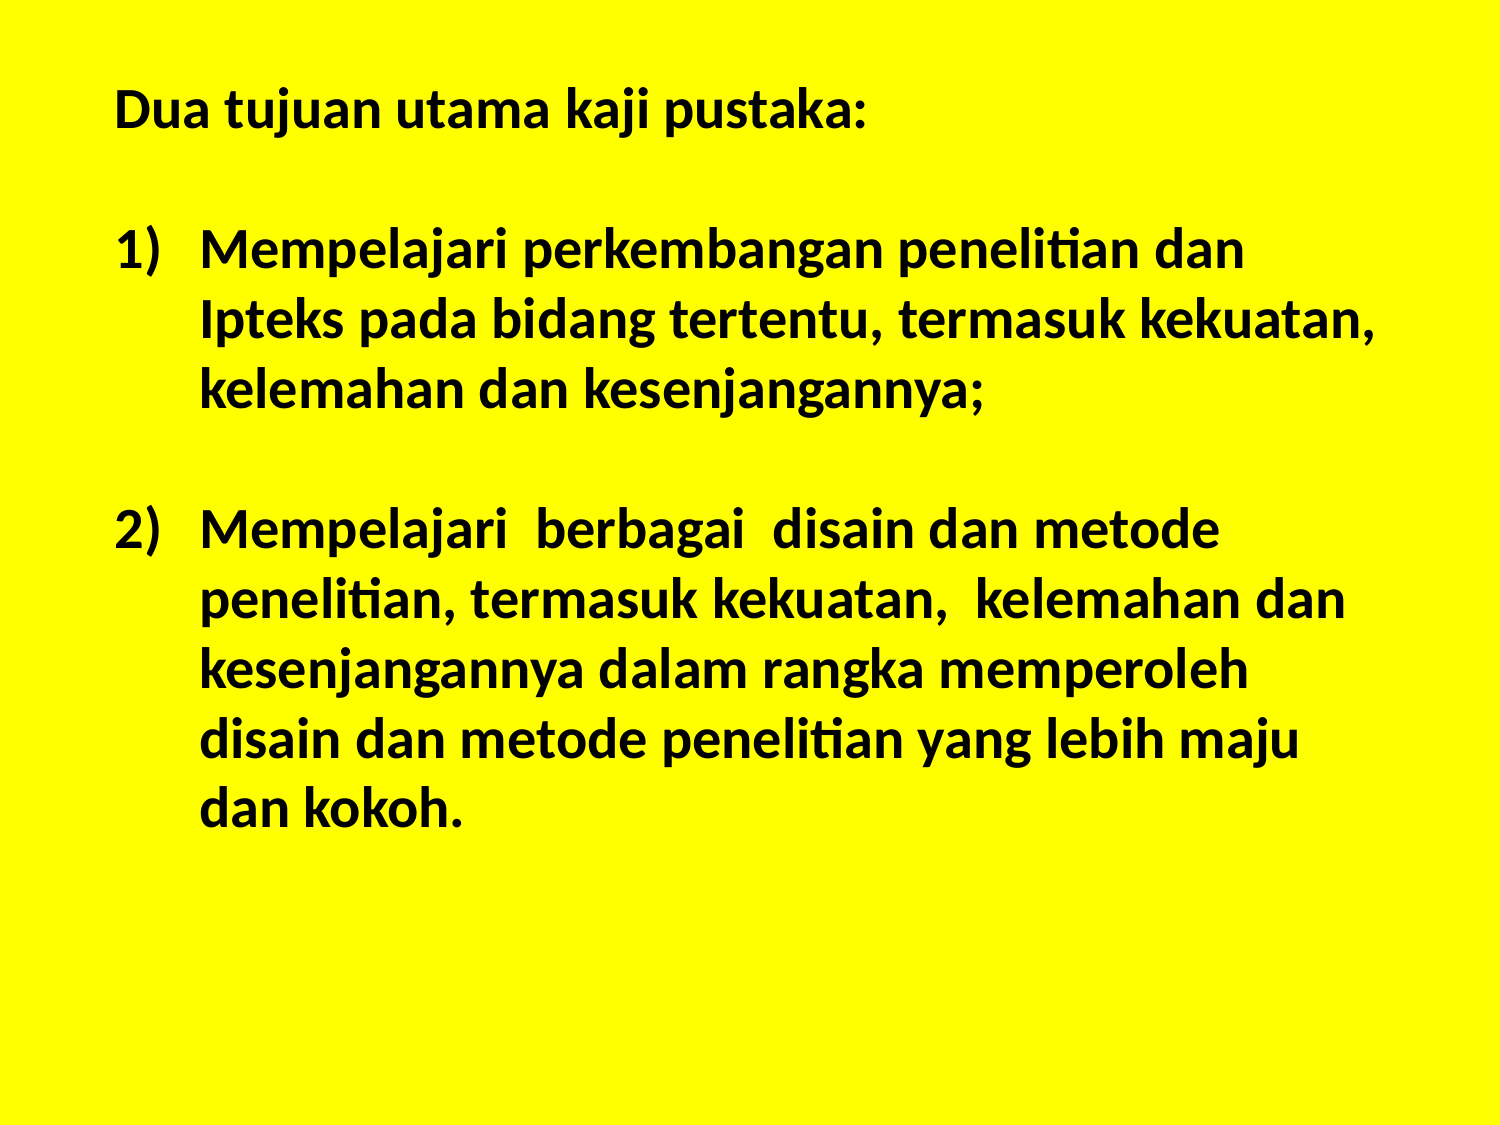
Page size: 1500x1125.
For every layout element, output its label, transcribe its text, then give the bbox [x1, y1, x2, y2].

text_box Dua tujuan utama kaji pustaka: Mempelajari perkembangan penelitian dan Ipteks pada bidang tertentu, termasuk kekuatan, kelemahan dan kesenjangannya; Mempelajari berbagai disain dan metode penelitian, termasuk kekuatan, kelemahan dan kesenjangannya dalam rangka memperoleh disain dan metode penelitian yang lebih maju dan kokoh. [99, 62, 1413, 847]
